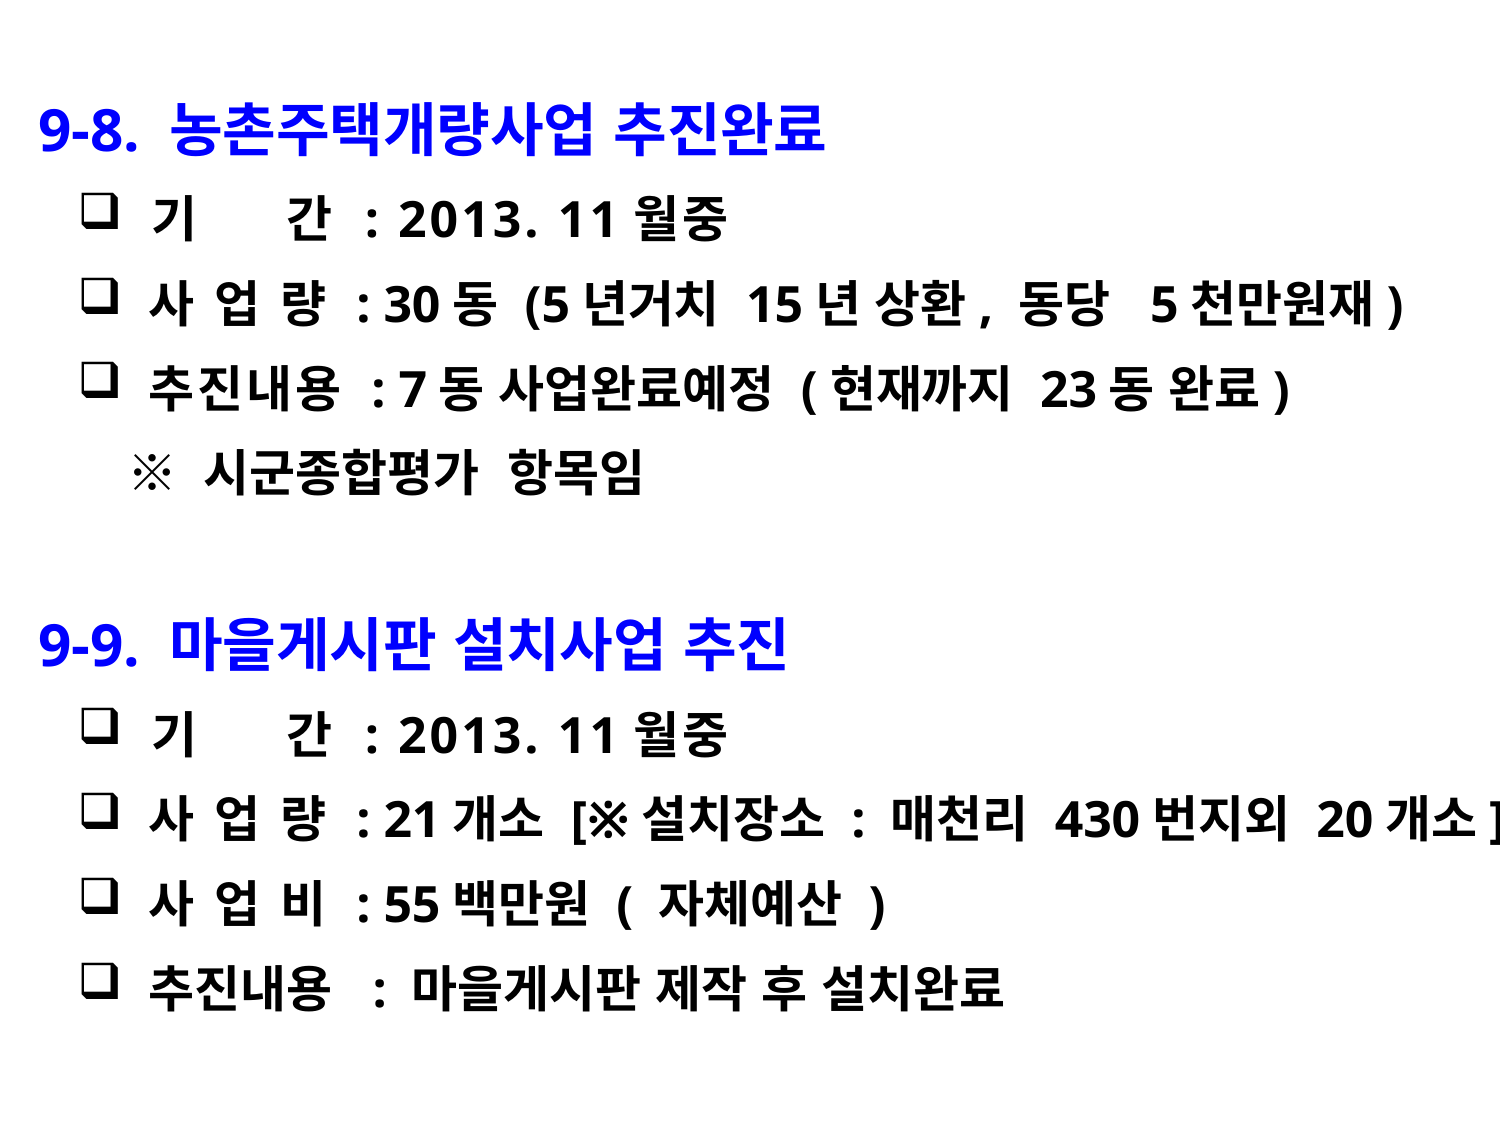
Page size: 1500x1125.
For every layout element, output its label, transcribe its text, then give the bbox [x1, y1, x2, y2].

text_box 9-8. 농촌주택개량사업 추진완료 기 간 : 2013. 11월중 사 업 량 : 30동 (5년거치 15년 상환, 동당 5천만원재) 추진내용 : 7동 사업완료예정 (현재까지 23동 완료) ※ 시군종합평가 항목임 [23, 50, 1477, 510]
text_box 9-9. 마을게시판 설치사업 추진 기 간 : 2013. 11월중 사 업 량 : 21개소 [※설치장소 : 매천리 430번지외 20개소] 사 업 비 : 55백만원 ( 자체예산 ) 추진내용 : 마을게시판 제작 후 설치완료 [23, 566, 1500, 1025]
